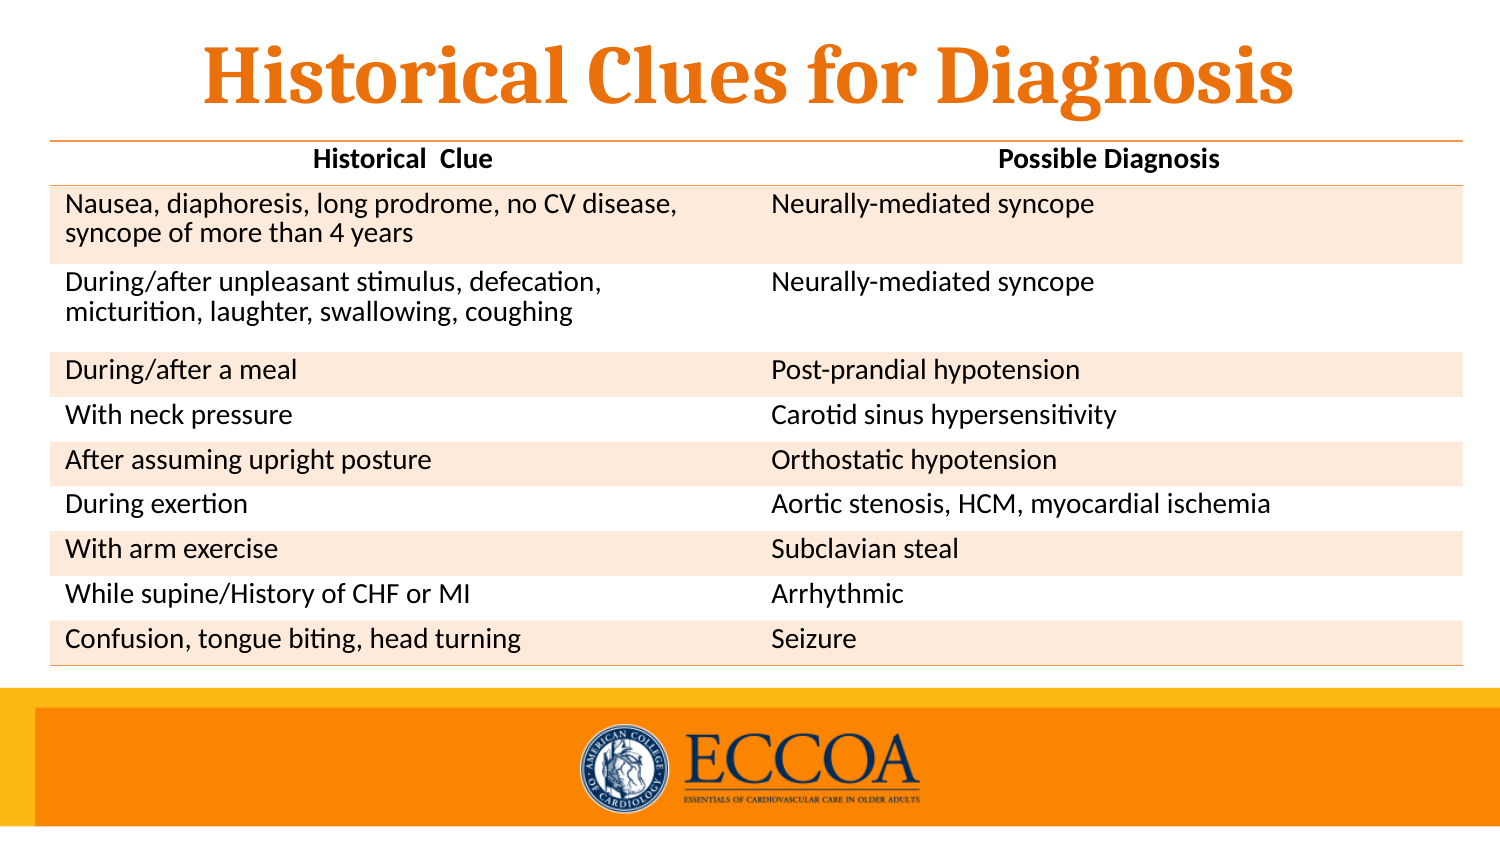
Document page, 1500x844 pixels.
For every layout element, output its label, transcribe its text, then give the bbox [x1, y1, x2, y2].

table_cell Orthostatic hypotension [756, 442, 1463, 486]
table_cell Confusion, tongue biting, head turning [50, 621, 756, 665]
title Historical Clues for Diagnosis [75, 0, 1425, 140]
table_cell Carotid sinus hypersensitivity [756, 397, 1463, 442]
table_header Possible Diagnosis [756, 142, 1463, 185]
table_cell During/after unpleasant stimulus, defecation, micturition, laughter, swallowing, coughing [50, 264, 756, 352]
table_cell Subclavian steal [756, 531, 1463, 576]
table_cell Aortic stenosis, HCM, myocardial ischemia [756, 486, 1463, 531]
table_cell While supine/History of CHF or MI [50, 576, 756, 621]
table_cell Post-prandial hypotension [756, 352, 1463, 397]
table_cell With neck pressure [50, 397, 756, 442]
table_cell Seizure [756, 621, 1463, 665]
table_cell After assuming upright posture [50, 442, 756, 486]
table_header Historical Clue [50, 142, 756, 185]
table_cell Neurally-mediated syncope [756, 264, 1463, 352]
table_cell Arrhythmic [756, 576, 1463, 621]
table_cell Nausea, diaphoresis, long prodrome, no CV disease, syncope of more than 4 years [50, 186, 756, 264]
table_cell With arm exercise [50, 531, 756, 576]
picture [0, 0, 1500, 844]
table_cell Neurally-mediated syncope [756, 186, 1463, 264]
table_cell During/after a meal [50, 352, 756, 397]
table_cell During exertion [50, 486, 756, 531]
